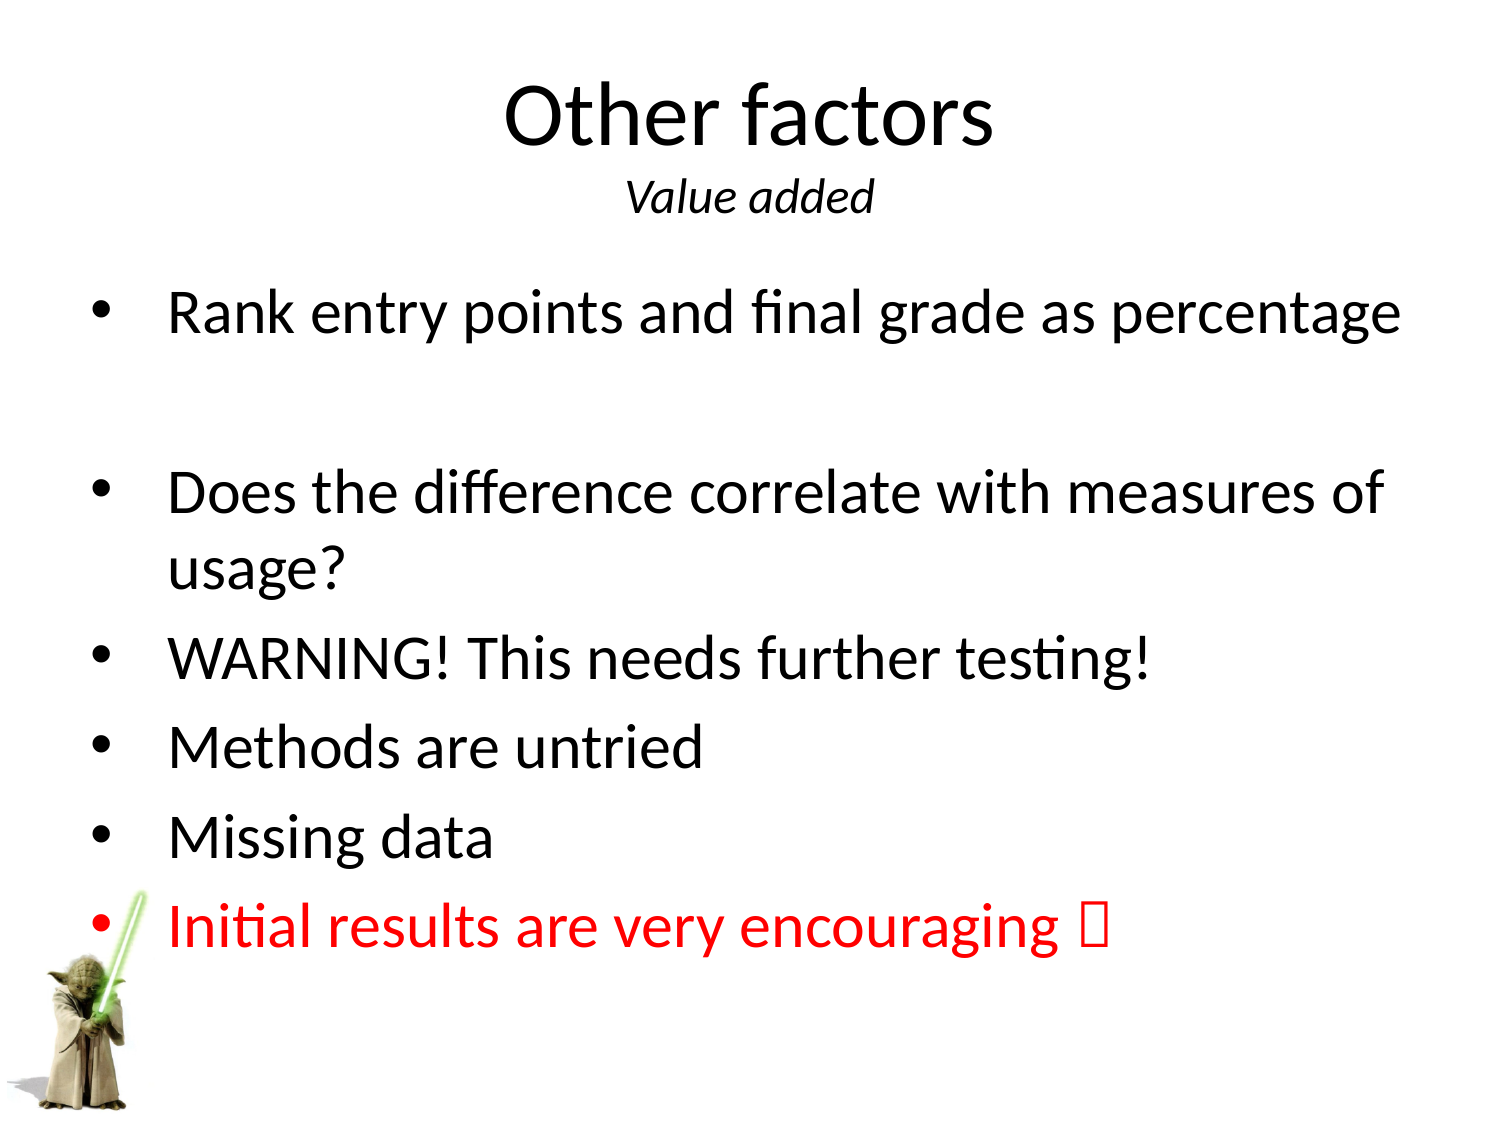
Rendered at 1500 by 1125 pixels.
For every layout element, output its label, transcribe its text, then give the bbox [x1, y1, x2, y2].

picture [0, 887, 155, 1116]
list Rank entry points and final grade as percentage Does the difference correlate with measures of usage? WARNING! This needs further testing! Methods are untried Missing data Initial results are very encouraging  [75, 262, 1425, 1005]
title Other factors Value added [75, 45, 1425, 233]
